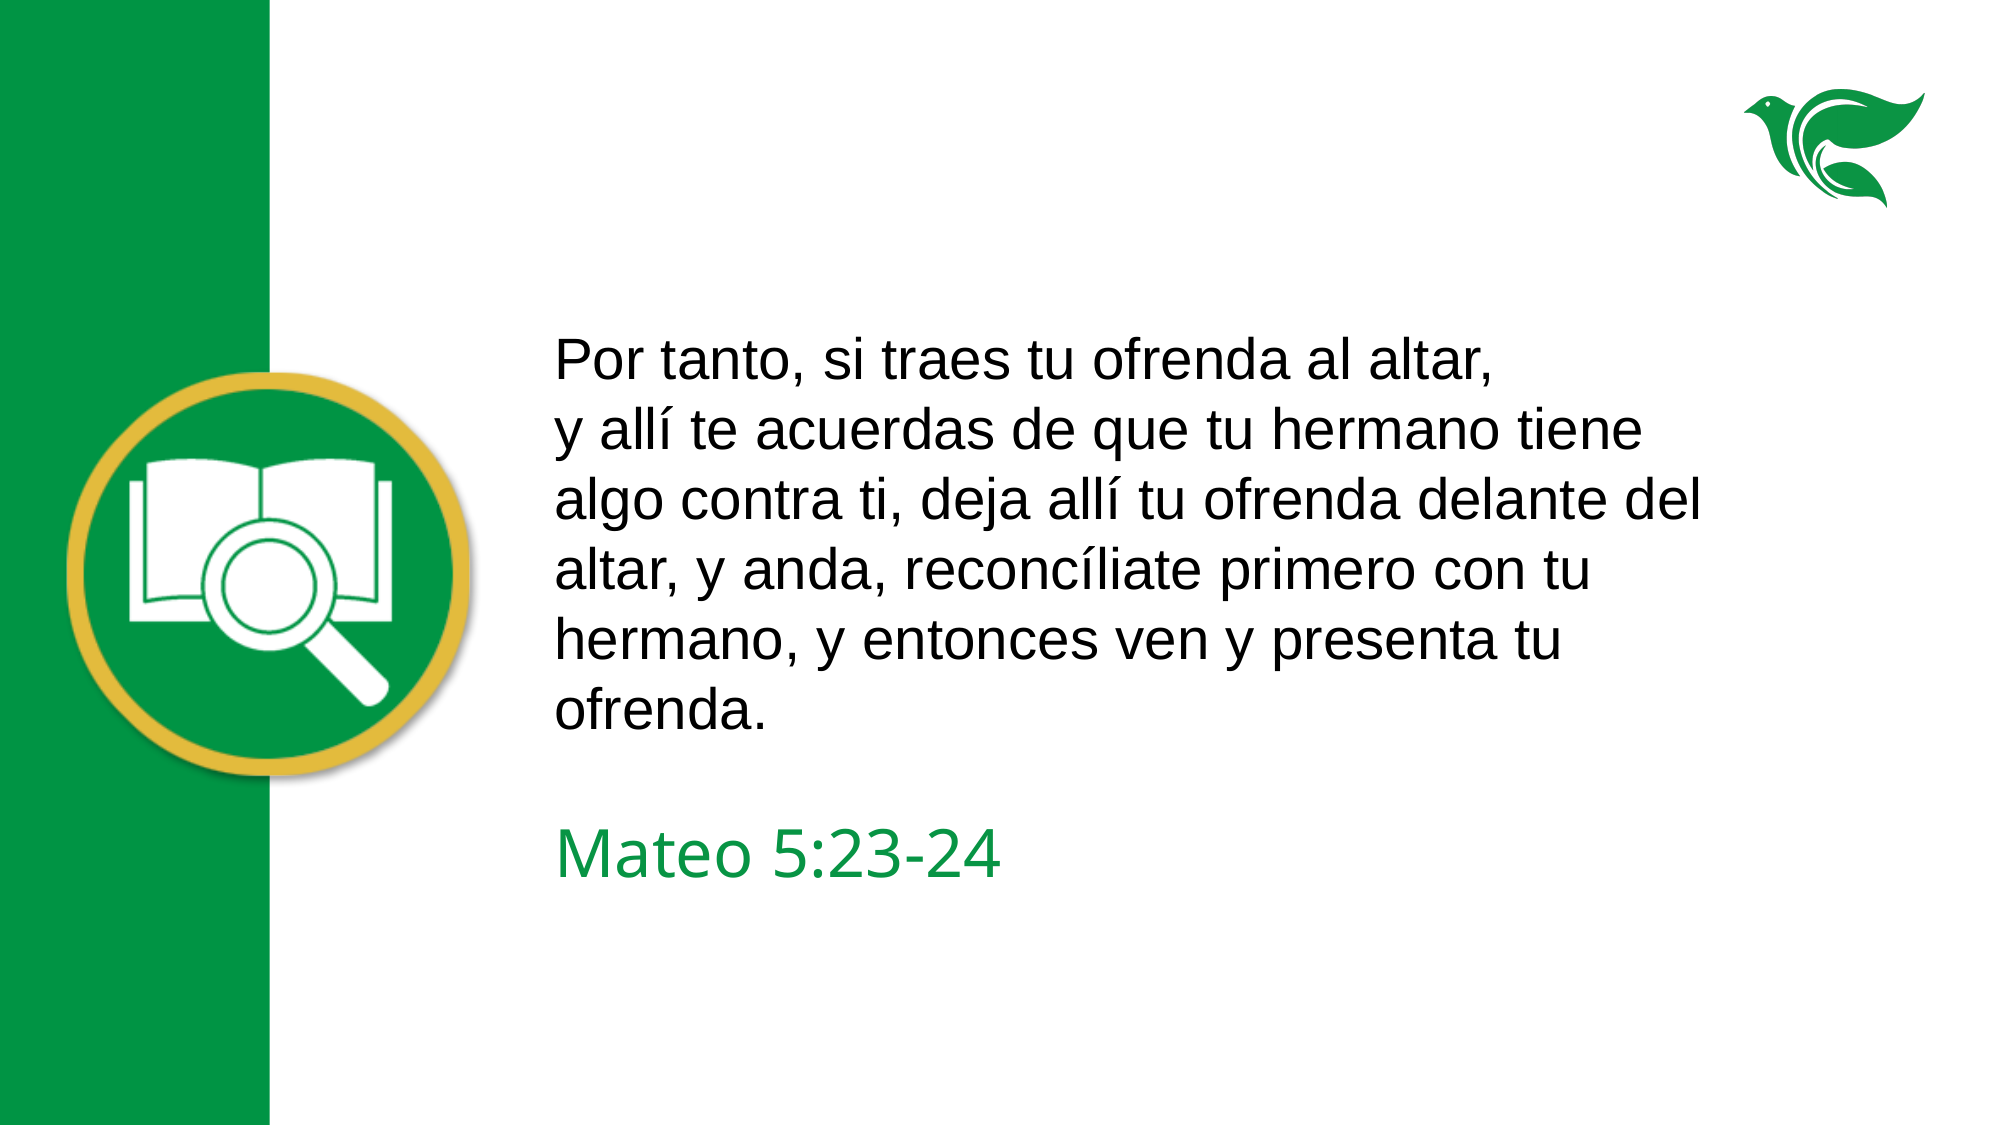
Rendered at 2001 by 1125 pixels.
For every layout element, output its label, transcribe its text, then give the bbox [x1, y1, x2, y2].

picture [1722, 47, 1953, 240]
text_box Por tanto, si traes tu ofrenda al altar, y allí te acuerdas de que tu hermano tiene algo contra ti, deja allí tu ofrenda delante del altar, y anda, reconcíliate primero con tu hermano, y entonces ven y presenta tu ofrenda. Mateo 5:23-24 [539, 313, 1788, 899]
picture [12, 298, 527, 827]
text_box [0, 0, 270, 1125]
